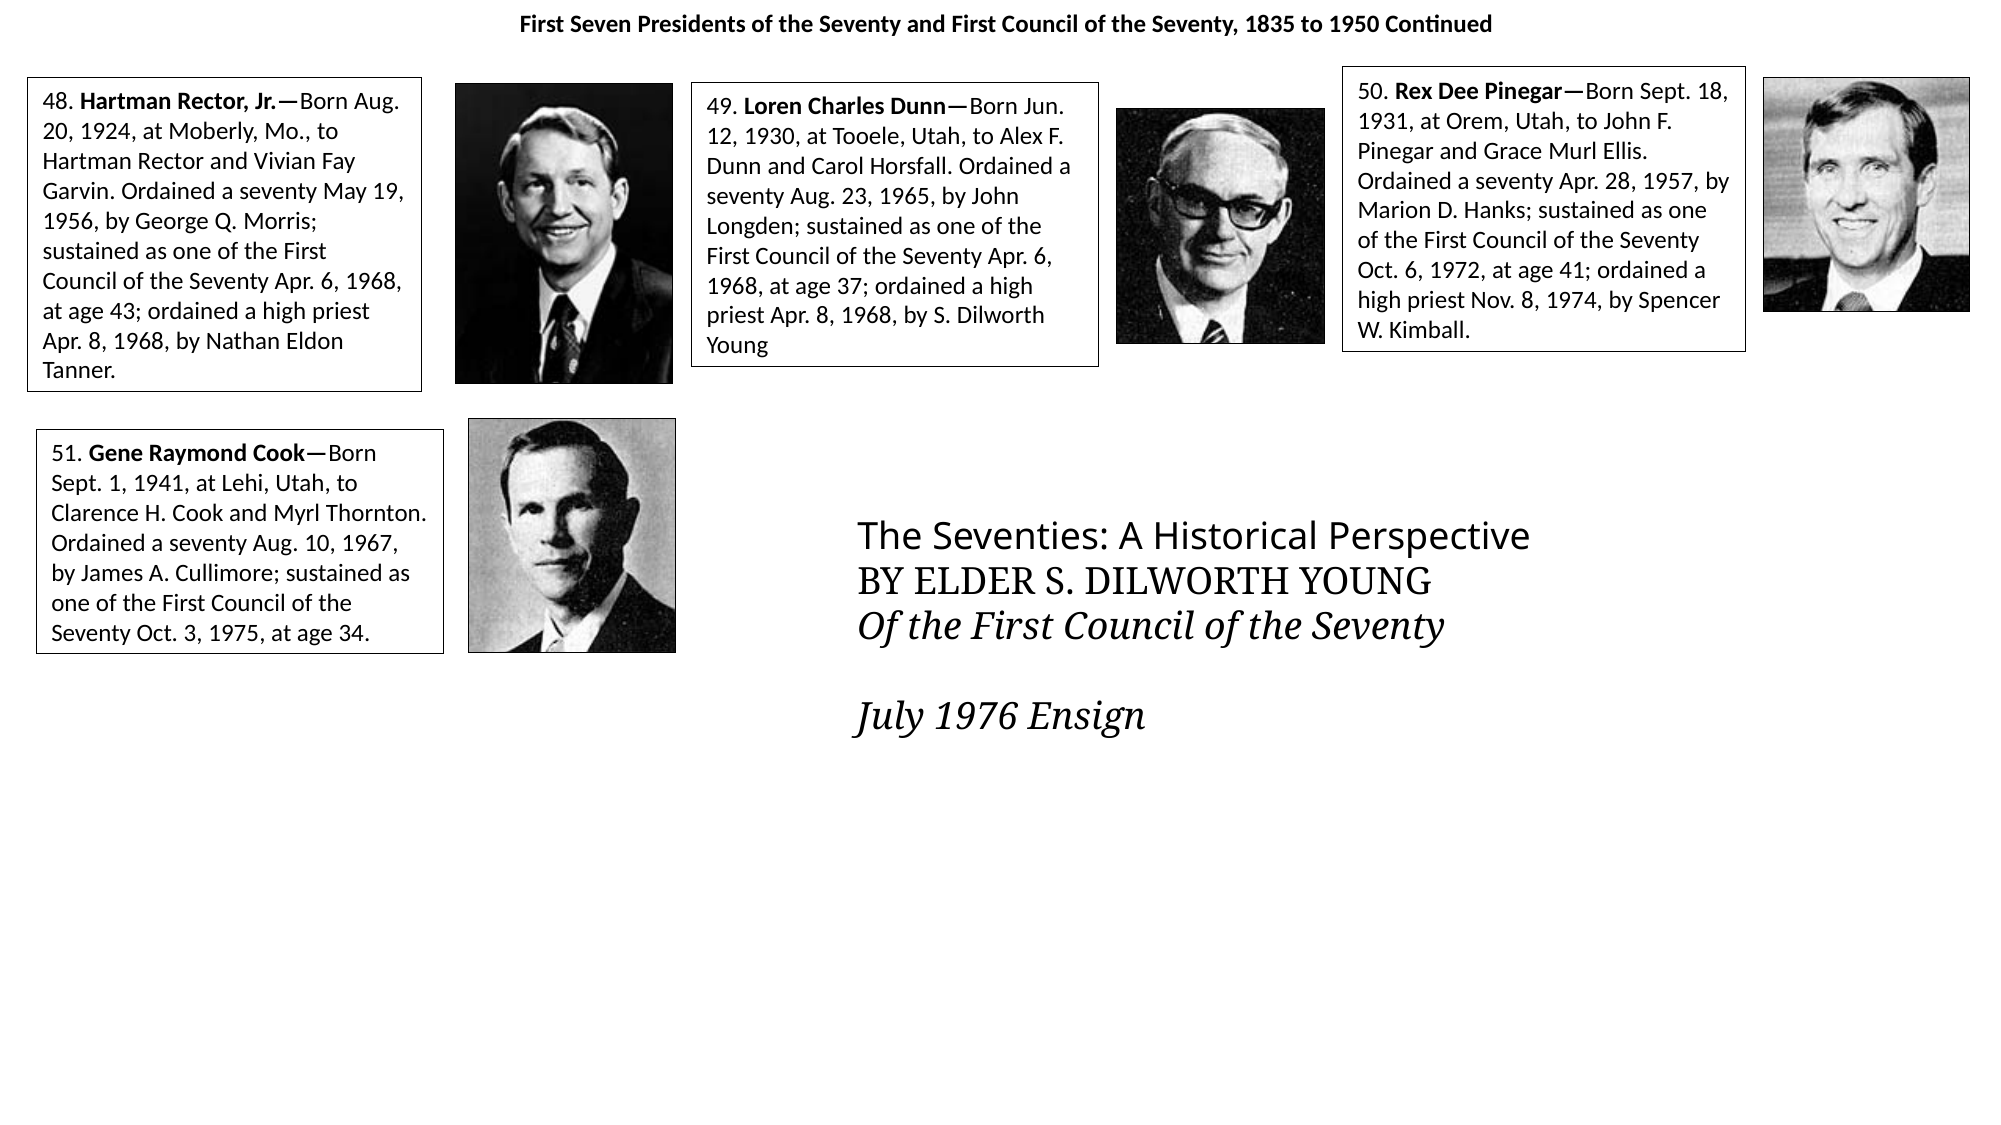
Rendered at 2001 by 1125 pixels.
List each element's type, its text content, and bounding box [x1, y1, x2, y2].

text_box First Seven Presidents of the Seventy and First Council of the Seventy, 1835 to 1950 Continued [14, 0, 2000, 45]
text_box The Seventies: A Historical Perspective BY ELDER S. DILWORTH YOUNG Of the First Council of the Seventy July 1976 Ensign [842, 504, 1843, 745]
text_box 51. Gene Raymond Cook—Born Sept. 1, 1941, at Lehi, Utah, to Clarence H. Cook and Myrl Thornton. Ordained a seventy Aug. 10, 1967, by James A. Cullimore; sustained as one of the First Council of the Seventy Oct. 3, 1975, at age 34. [36, 429, 444, 654]
text_box 50. Rex Dee Pinegar—Born Sept. 18, 1931, at Orem, Utah, to John F. Pinegar and Grace Murl Ellis. Ordained a seventy Apr. 28, 1957, by Marion D. Hanks; sustained as one of the First Council of the Seventy Oct. 6, 1972, at age 41; ordained a high priest Nov. 8, 1974, by Spencer W. Kimball. [1342, 66, 1746, 352]
text_box 49. Loren Charles Dunn—Born Jun. 12, 1930, at Tooele, Utah, to Alex F. Dunn and Carol Horsfall. Ordained a seventy Aug. 23, 1965, by John Longden; sustained as one of the First Council of the Seventy Apr. 6, 1968, at age 37; ordained a high priest Apr. 8, 1968, by S. Dilworth Young [691, 82, 1099, 367]
picture [455, 83, 673, 384]
picture [468, 418, 676, 653]
text_box 48. Hartman Rector, Jr.—Born Aug. 20, 1924, at Moberly, Mo., to Hartman Rector and Vivian Fay Garvin. Ordained a seventy May 19, 1956, by George Q. Morris; sustained as one of the First Council of the Seventy Apr. 6, 1968, at age 43; ordained a high priest Apr. 8, 1968, by Nathan Eldon Tanner. [27, 77, 422, 392]
picture [1116, 108, 1325, 344]
picture [1763, 77, 1970, 312]
